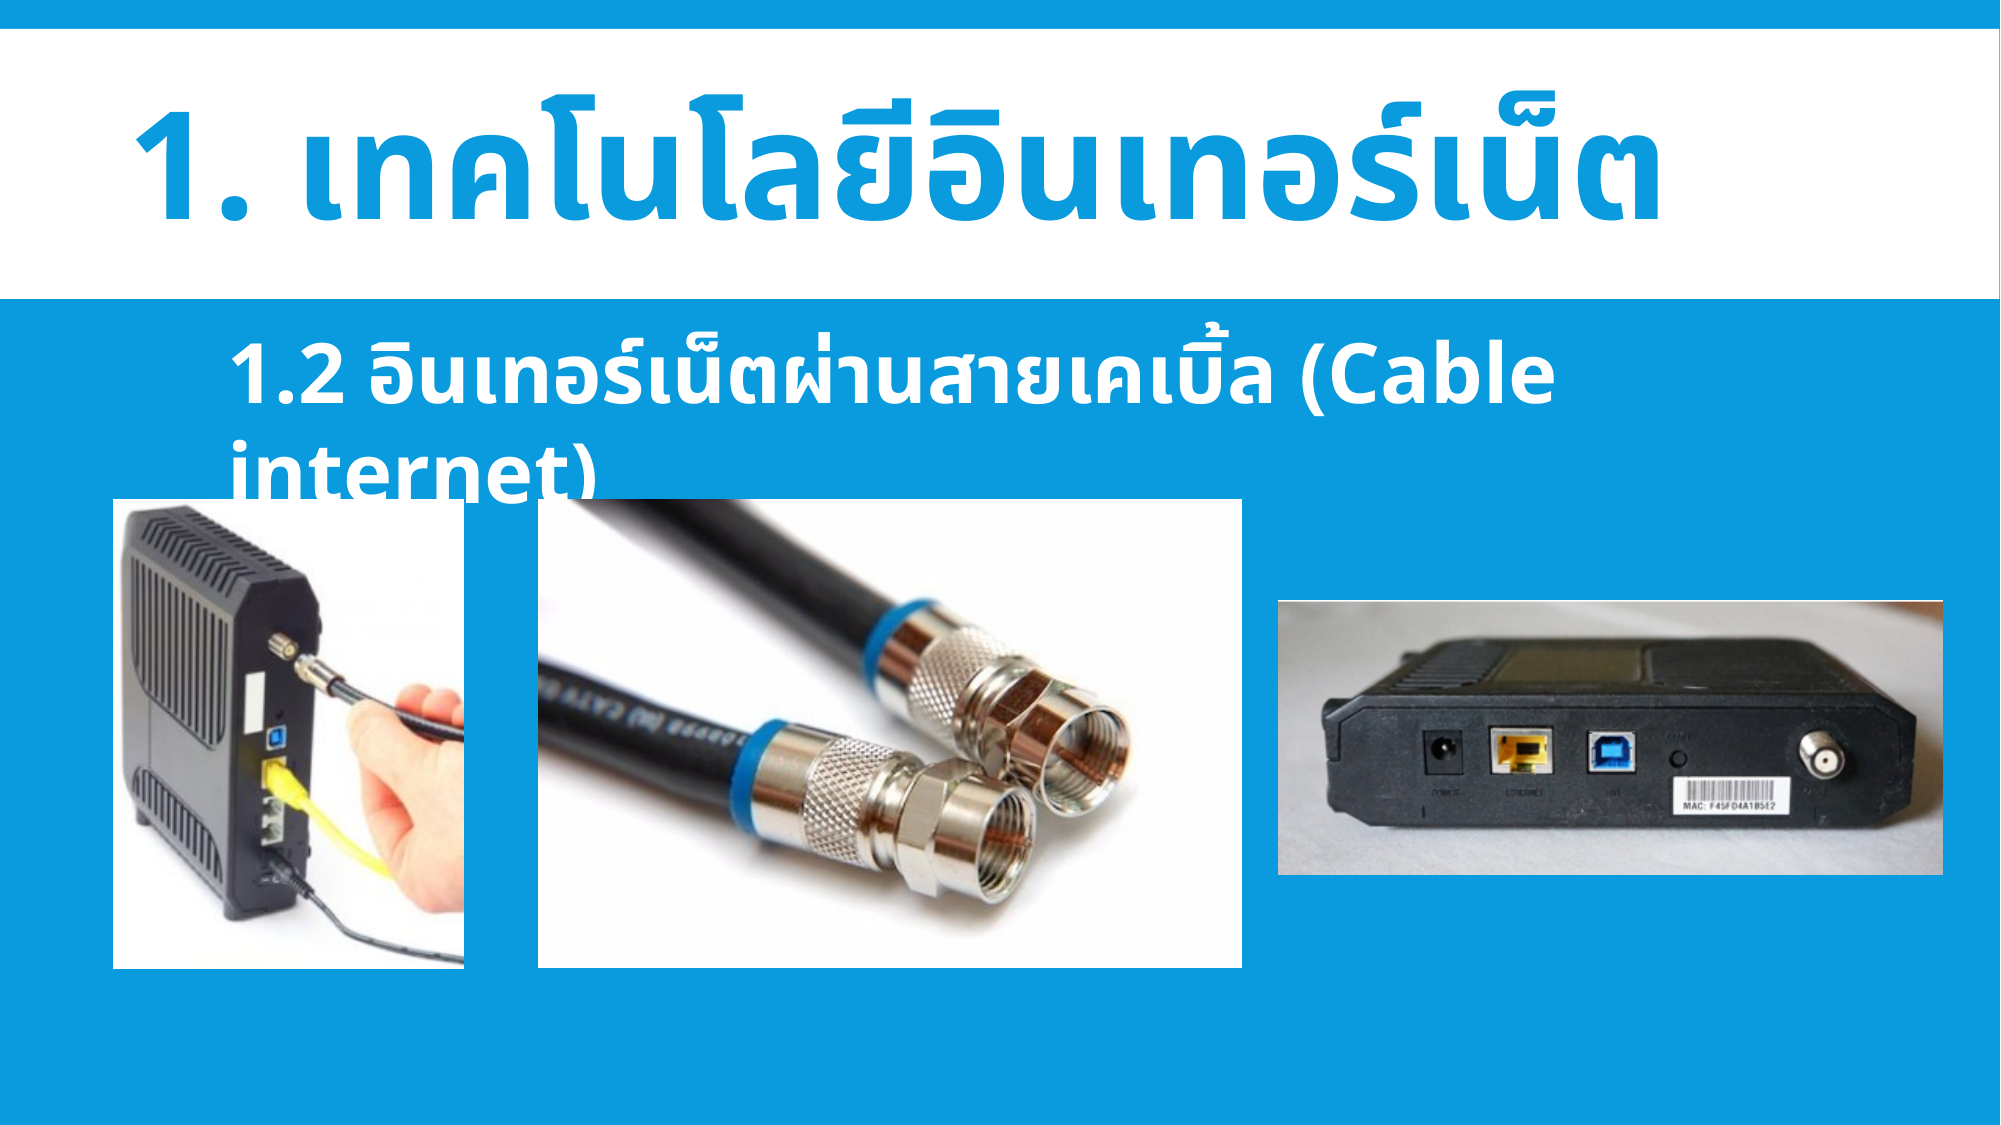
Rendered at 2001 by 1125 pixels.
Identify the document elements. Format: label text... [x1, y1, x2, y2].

title 1. เทคโนโลยีอินเทอร์เน็ต [112, 50, 1718, 298]
picture [539, 499, 1241, 967]
picture [114, 499, 463, 968]
text_box 1.2 อินเทอร์เน็ตผ่านสายเคเบิ้ล (Cable internet) [212, 312, 1938, 528]
picture [1279, 601, 1942, 874]
